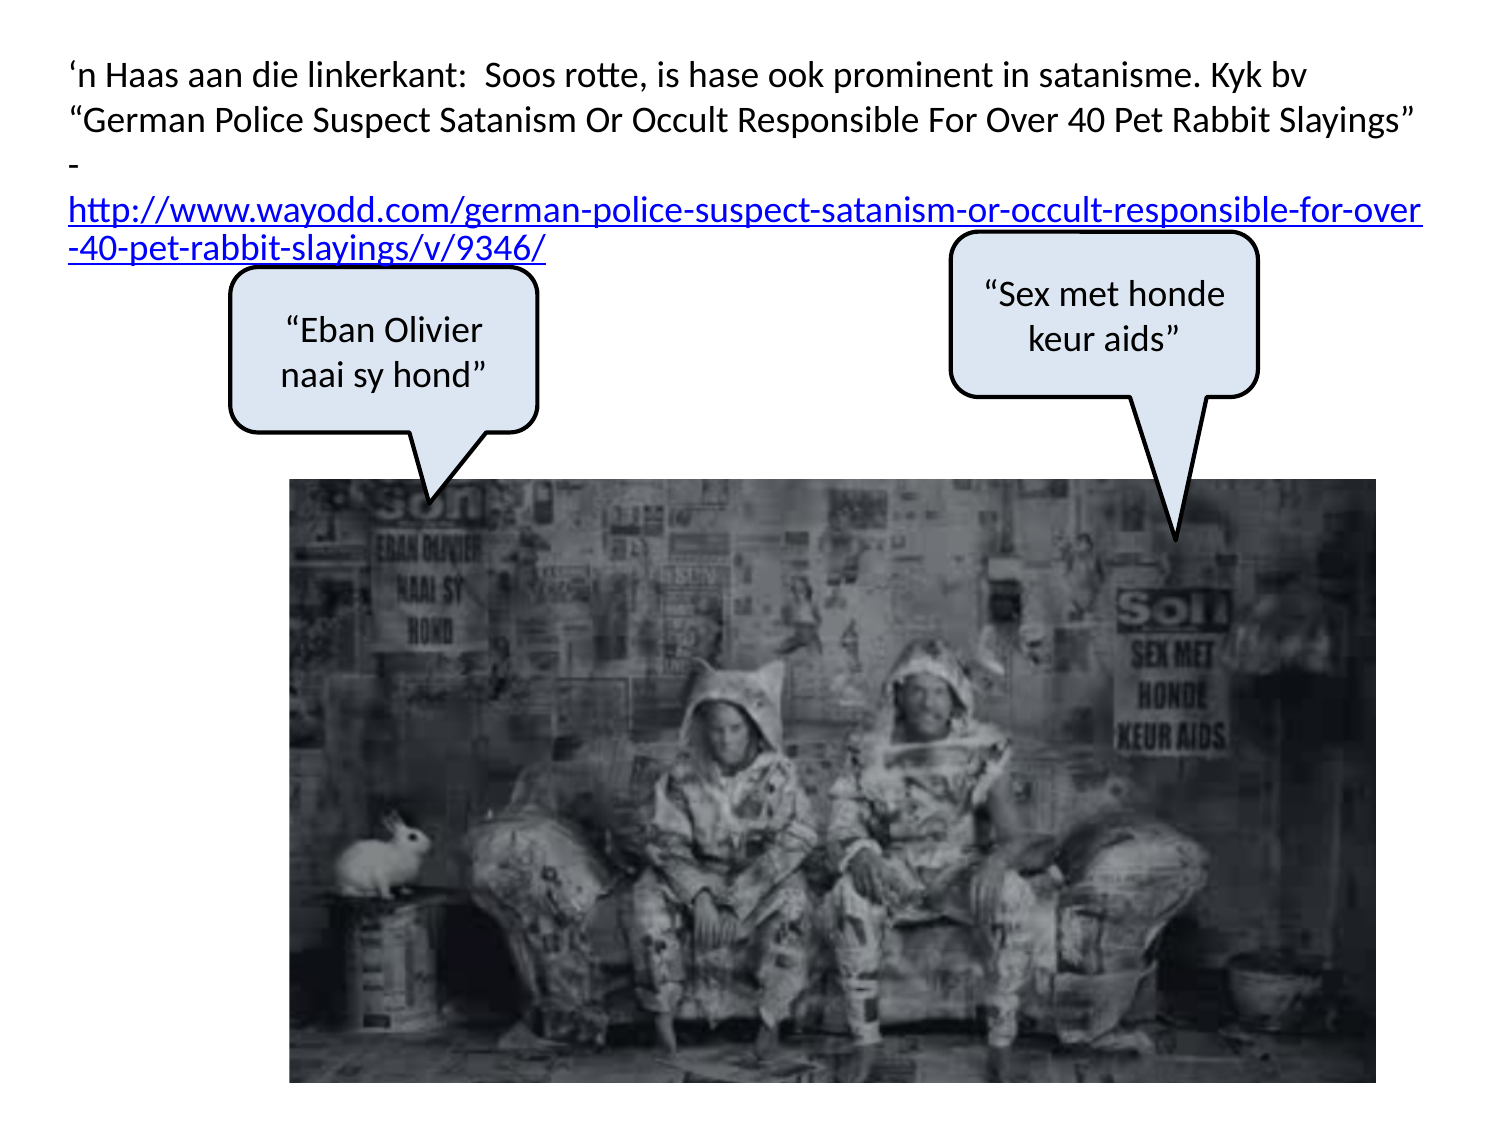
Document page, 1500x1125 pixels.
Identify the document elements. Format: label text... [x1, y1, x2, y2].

text_box ‘n Haas aan die linkerkant: Soos rotte, is hase ook prominent in satanisme. Kyk bv “German Police Suspect Satanism Or Occult Responsible For Over 40 Pet Rabbit Slayings” - http://www.wayodd.com/german-police-suspect-satanism-or-occult-responsible-for-over-40-pet-rabbit-slayings/v/9346/ [53, 42, 1447, 283]
text_box “Sex met honde keur aids” [948, 283, 1261, 478]
picture [288, 479, 1377, 1083]
text_box “Eban Olivier naai sy hond” [228, 283, 540, 478]
